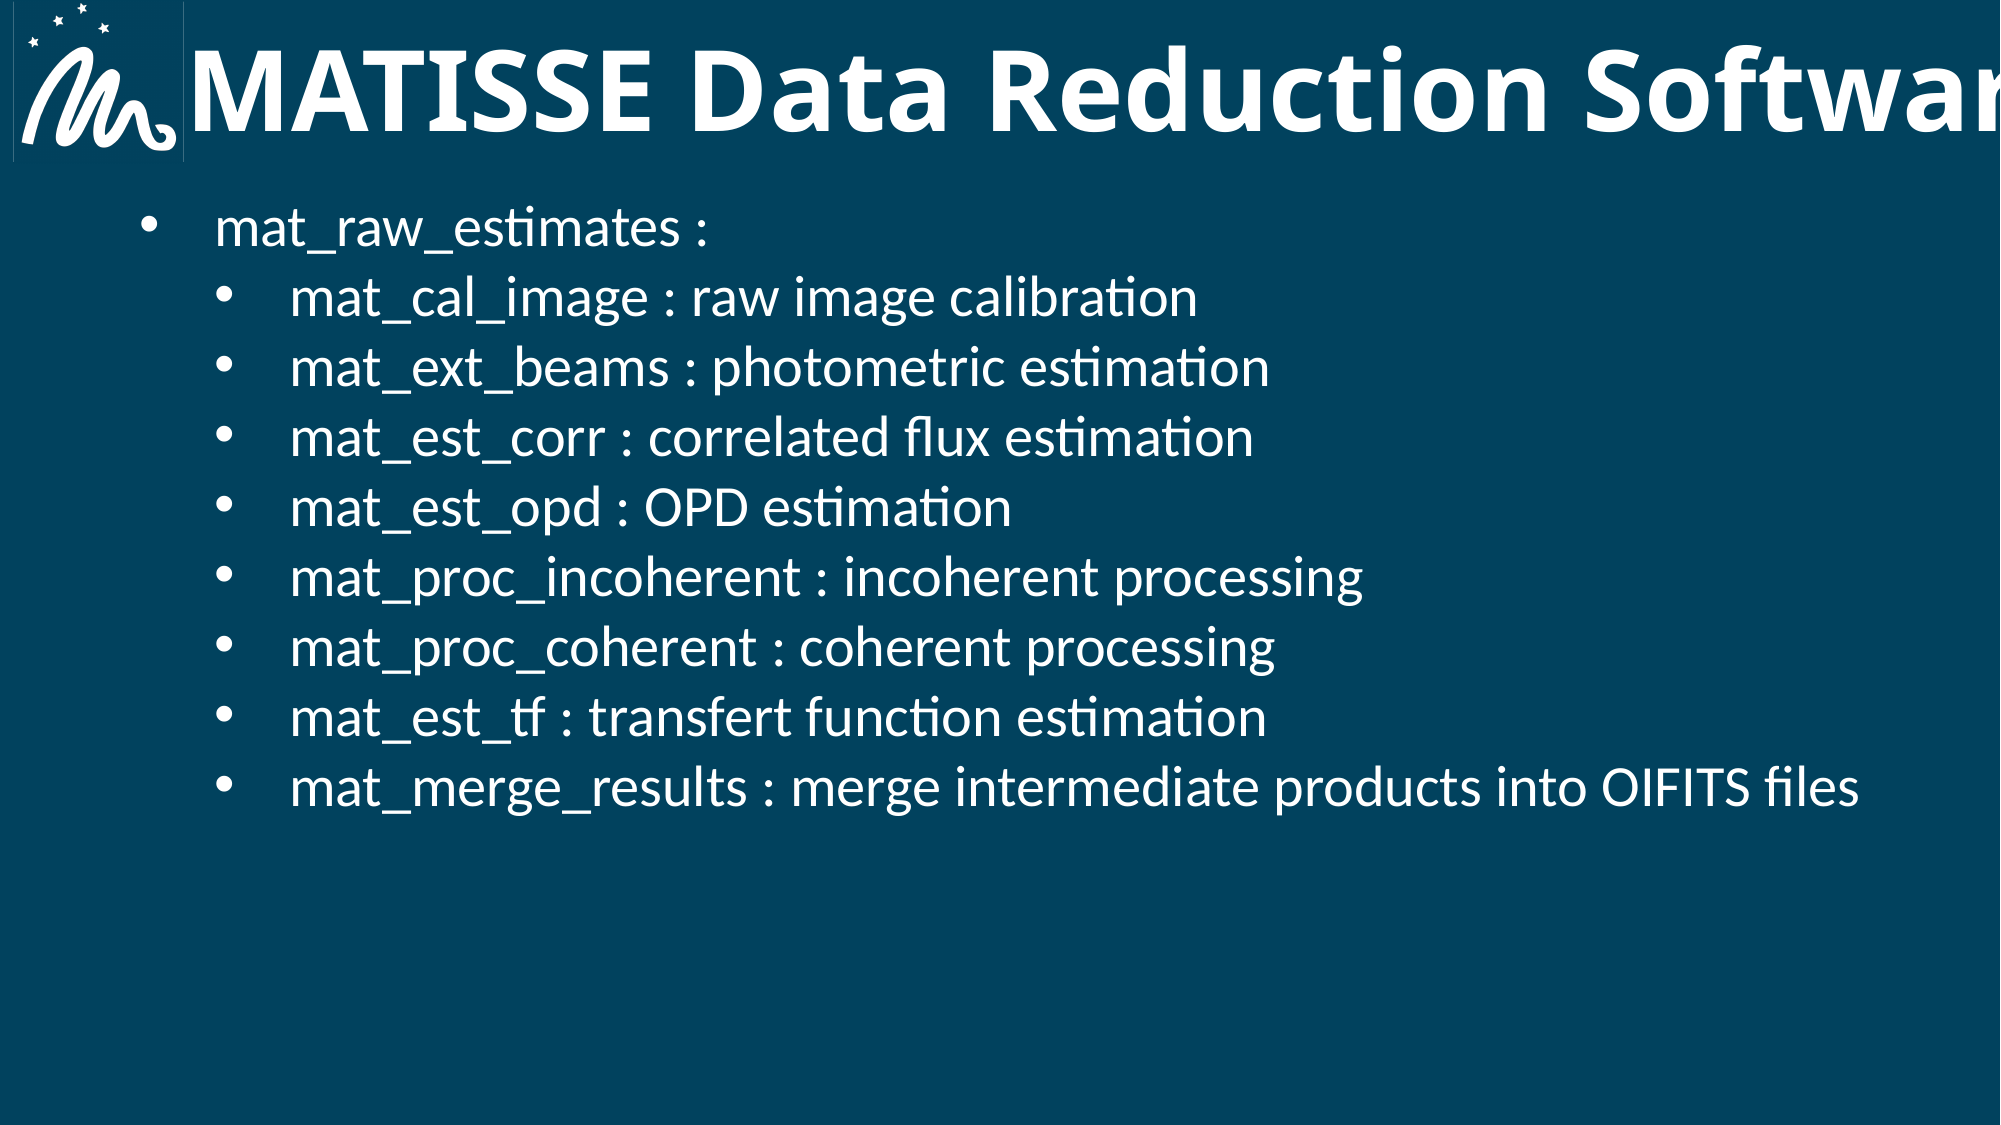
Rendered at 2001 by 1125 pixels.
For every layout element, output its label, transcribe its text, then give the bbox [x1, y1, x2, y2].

picture [55, 17, 62, 24]
picture [100, 25, 107, 31]
picture [22, 47, 176, 150]
picture [30, 38, 37, 46]
text_box MATISSE Data Reduction Software [184, 0, 2000, 164]
picture [79, 5, 85, 12]
text_box mat_raw_estimates : mat_cal_image : raw image calibration mat_ext_beams : photometric estimation mat_est_corr : correlated flux estimation mat_est_opd : OPD estimation mat_proc_incoherent : incoherent processing mat_proc_coherent : coherent processing mat_est_tf : transfert function estimation mat_merge_results : merge intermediate products into OIFITS files [49, 181, 2000, 896]
